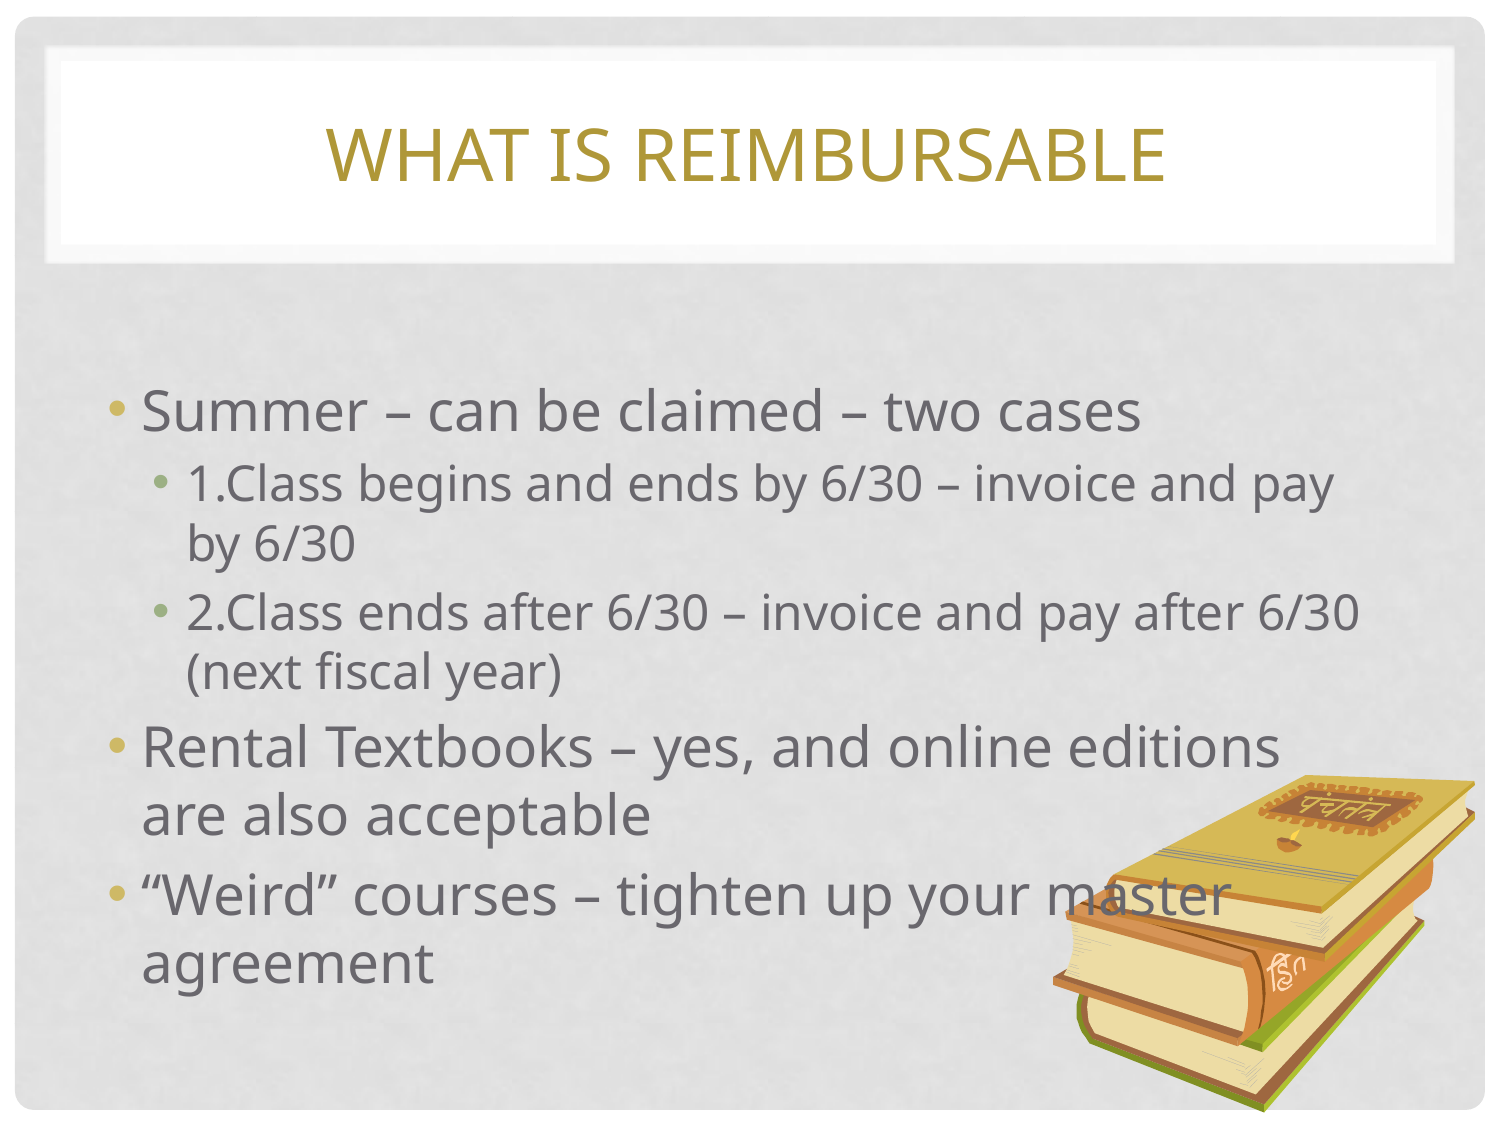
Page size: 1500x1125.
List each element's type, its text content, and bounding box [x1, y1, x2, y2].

list Summer – can be claimed – two cases 1.Class begins and ends by 6/30 – invoice and pay by 6/30 2.Class ends after 6/30 – invoice and pay after 6/30 (next fiscal year) Rental Textbooks – yes, and online editions are also acceptable “Weird” courses – tighten up your master agreement [75, 287, 1388, 1005]
title What is reimbursable [69, 66, 1425, 238]
picture [1052, 774, 1476, 1113]
